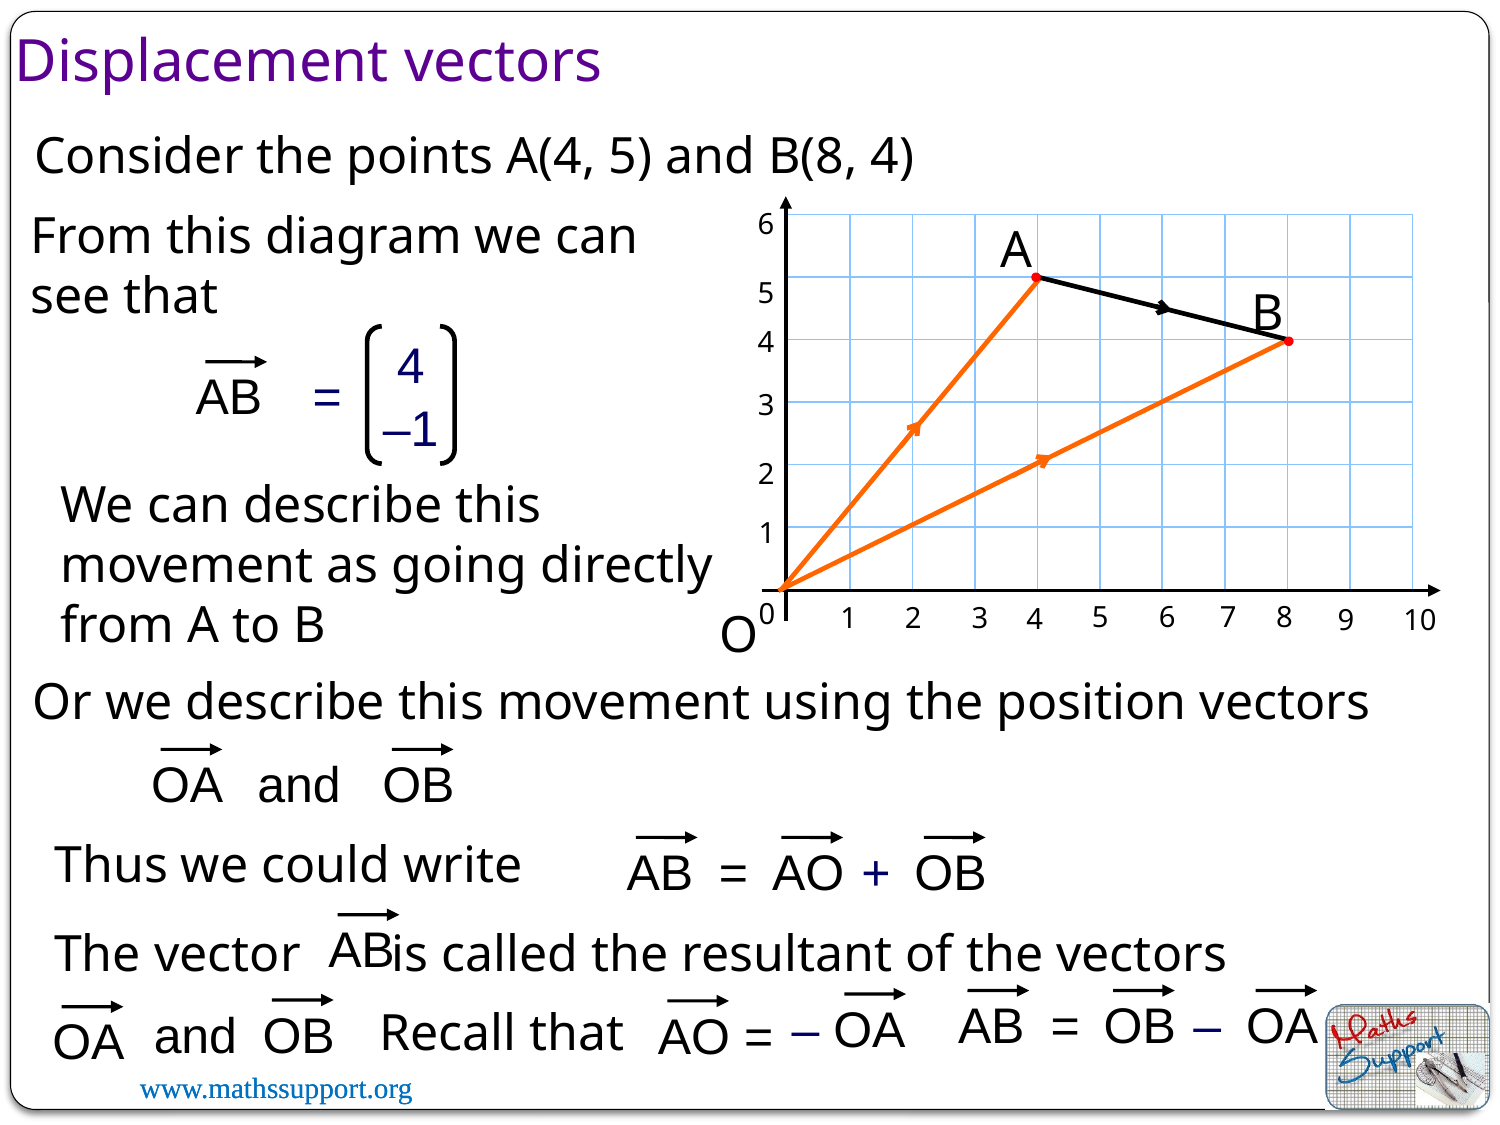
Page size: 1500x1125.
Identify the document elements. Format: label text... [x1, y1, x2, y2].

text_box Or we describe this movement using the position vectors [17, 662, 1498, 738]
text_box Recall that [364, 993, 770, 1069]
text_box We can describe this movement as going directly from A to B [45, 464, 698, 660]
text_box and [138, 995, 244, 1071]
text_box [1038, 223, 1290, 340]
text_box [130, 1079, 414, 1113]
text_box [366, 744, 471, 822]
text_box and [242, 745, 356, 820]
title Displacement vectors [0, 8, 1275, 109]
text_box Thus we could write [39, 824, 561, 900]
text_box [610, 833, 1003, 910]
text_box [246, 995, 351, 1072]
text_box Consider the points A(4, 5) and B(8, 4) [19, 115, 1410, 191]
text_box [180, 357, 278, 433]
text_box The vector is called the resultant of the vectors [39, 914, 307, 989]
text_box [642, 996, 773, 1073]
picture [1335, 1003, 1490, 1110]
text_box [297, 326, 455, 465]
text_box From this diagram we can see that [15, 196, 701, 331]
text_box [312, 910, 411, 987]
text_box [942, 986, 1335, 1063]
text_box The vector is called the resultant of the vectors [416, 914, 1440, 989]
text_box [776, 989, 962, 1066]
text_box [778, 340, 1286, 591]
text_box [36, 1002, 141, 1079]
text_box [780, 276, 1032, 339]
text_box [135, 744, 240, 822]
text_box [1324, 1008, 1488, 1110]
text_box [703, 195, 1451, 672]
